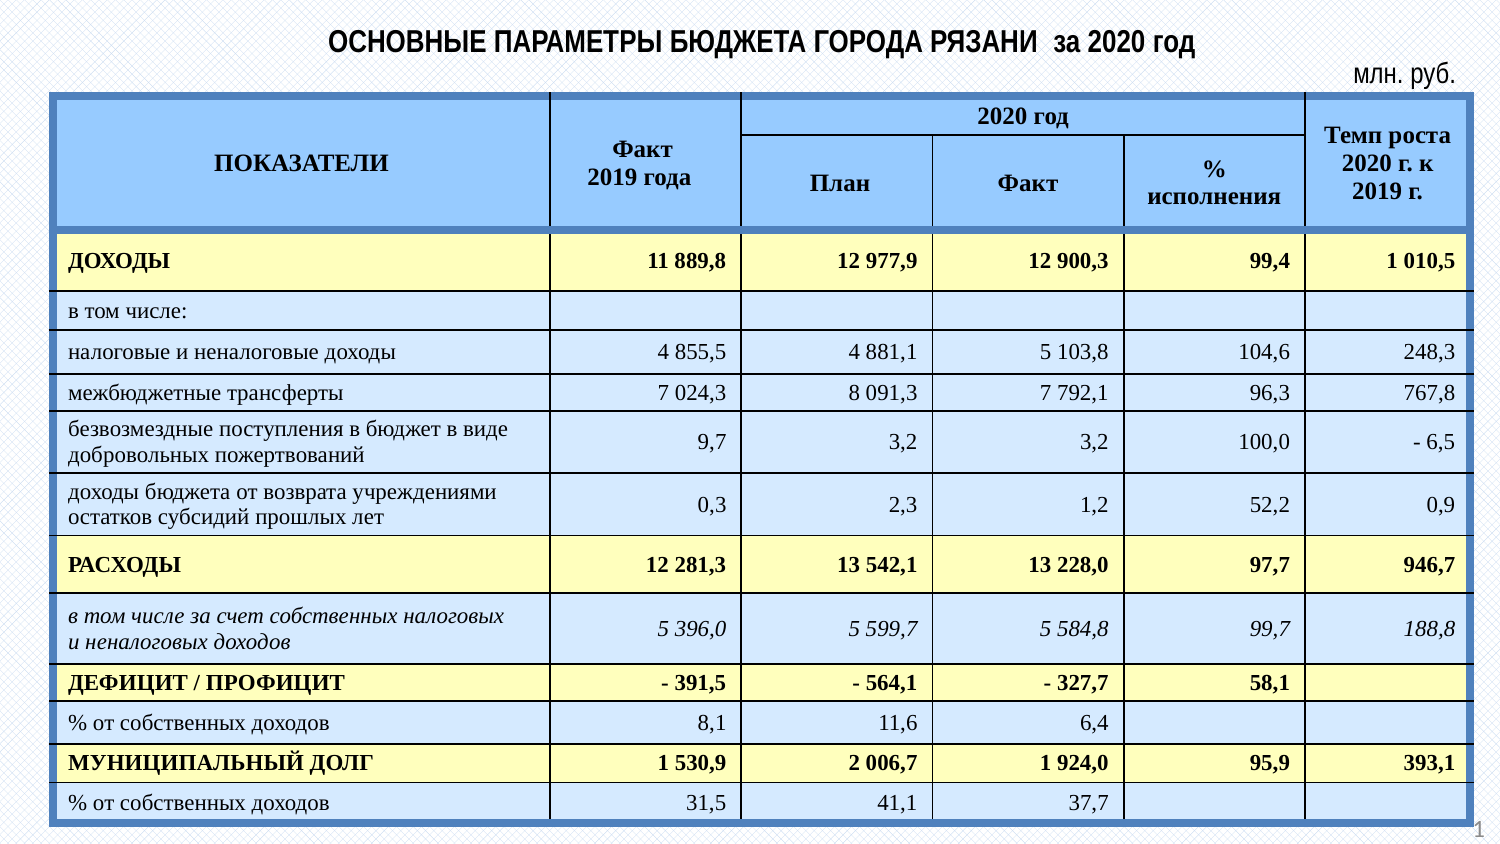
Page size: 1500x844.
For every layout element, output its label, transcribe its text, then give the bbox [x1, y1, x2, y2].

table_cell [1125, 783, 1304, 819]
table_cell 3,2 [933, 412, 1123, 472]
table_header 2020 год [742, 100, 1304, 134]
table_cell 5 103,8 [933, 331, 1123, 373]
table_cell 248,3 [1306, 331, 1466, 373]
table_cell 96,3 [1125, 375, 1304, 410]
table_cell 100,0 [1125, 412, 1304, 472]
table_cell 1,2 [933, 474, 1123, 535]
table_cell ДОХОДЫ [57, 234, 549, 290]
table_cell 99,4 [1125, 234, 1304, 290]
table_cell 97,7 [1125, 536, 1304, 592]
text_box млн. руб. [1316, 46, 1483, 97]
table_cell ДЕФИЦИТ / ПРОФИЦИТ [57, 665, 549, 700]
table_cell 37,7 [933, 783, 1123, 819]
table_cell - 6,5 [1306, 412, 1466, 472]
table_cell [742, 292, 932, 329]
table_cell % от собственных доходов [57, 702, 549, 743]
table_cell 52,2 [1125, 474, 1304, 535]
table_cell План [742, 136, 932, 226]
table_cell 3,2 [742, 412, 932, 472]
table_cell [551, 292, 740, 329]
table_cell 95,9 [1125, 745, 1304, 782]
table_cell безвозмездные поступления в бюджет в виде добровольных пожертвований [57, 412, 549, 472]
table_cell 2 006,7 [742, 745, 932, 782]
table_cell 7 792,1 [933, 375, 1123, 410]
table_cell 13 228,0 [933, 536, 1123, 592]
table_cell в том числе за счет собственных налоговых и неналоговых доходов [57, 594, 549, 663]
table_cell 7 024,3 [551, 375, 740, 410]
table_cell [1306, 665, 1466, 700]
table_cell 4 855,5 [551, 331, 740, 373]
table_cell РАСХОДЫ [57, 536, 549, 592]
table_header ПОКАЗАТЕЛИ [57, 100, 549, 226]
table_cell 99,7 [1125, 594, 1304, 663]
table_cell доходы бюджета от возврата учреждениями остатков субсидий прошлых лет [57, 474, 549, 535]
table_cell в том числе: [57, 292, 549, 329]
table_cell 58,1 [1125, 665, 1304, 700]
table_header Темп роста 2020 г. к 2019 г. [1306, 100, 1466, 226]
table_cell 13 542,1 [742, 536, 932, 592]
table_cell 8 091,3 [742, 375, 932, 410]
table_cell Факт [933, 136, 1123, 226]
table_cell 393,1 [1306, 745, 1466, 782]
table_cell 12 977,9 [742, 234, 932, 290]
slide_number 1 [1429, 810, 1500, 844]
table_cell 41,1 [742, 783, 932, 819]
table_cell 1 010,5 [1306, 234, 1466, 290]
table_cell 1 924,0 [933, 745, 1123, 782]
table_cell МУНИЦИПАЛЬНЫЙ ДОЛГ [57, 745, 549, 782]
table_cell 767,8 [1306, 375, 1466, 410]
table_cell 188,8 [1306, 594, 1466, 663]
table_cell [1306, 783, 1466, 819]
table_cell 31,5 [551, 783, 740, 819]
table_cell % от собственных доходов [57, 783, 549, 819]
table_header Факт 2019 года [551, 100, 740, 226]
table_cell % исполнения [1125, 136, 1304, 226]
table_cell 5 584,8 [933, 594, 1123, 663]
table_cell 2,3 [742, 474, 932, 535]
table_cell 104,6 [1125, 331, 1304, 373]
table_cell - 564,1 [742, 665, 932, 700]
table_cell налоговые и неналоговые доходы [57, 331, 549, 373]
table_cell 12 900,3 [933, 234, 1123, 290]
table_cell 6,4 [933, 702, 1123, 743]
table_cell 5 599,7 [742, 594, 932, 663]
table_cell 8,1 [551, 702, 740, 743]
table_cell - 327,7 [933, 665, 1123, 700]
table_cell [1125, 702, 1304, 743]
table_cell 12 281,3 [551, 536, 740, 592]
table_cell [933, 292, 1123, 329]
table_cell 0,3 [551, 474, 740, 535]
table_cell 946,7 [1306, 536, 1466, 592]
table_cell 11,6 [742, 702, 932, 743]
title ОСНОВНЫЕ ПАРАМЕТРЫ БЮДЖЕТА ГОРОДА Рязани за 2020 год [76, 12, 1447, 66]
table_cell - 391,5 [551, 665, 740, 700]
table_cell 5 396,0 [551, 594, 740, 663]
table_cell [1306, 292, 1466, 329]
table_cell 11 889,8 [551, 234, 740, 290]
table_cell [1306, 702, 1466, 743]
table_cell 0,9 [1306, 474, 1466, 535]
table_cell 1 530,9 [551, 745, 740, 782]
table_cell 4 881,1 [742, 331, 932, 373]
table_cell межбюджетные трансферты [57, 375, 549, 410]
table_cell 9,7 [551, 412, 740, 472]
table_cell [1125, 292, 1304, 329]
